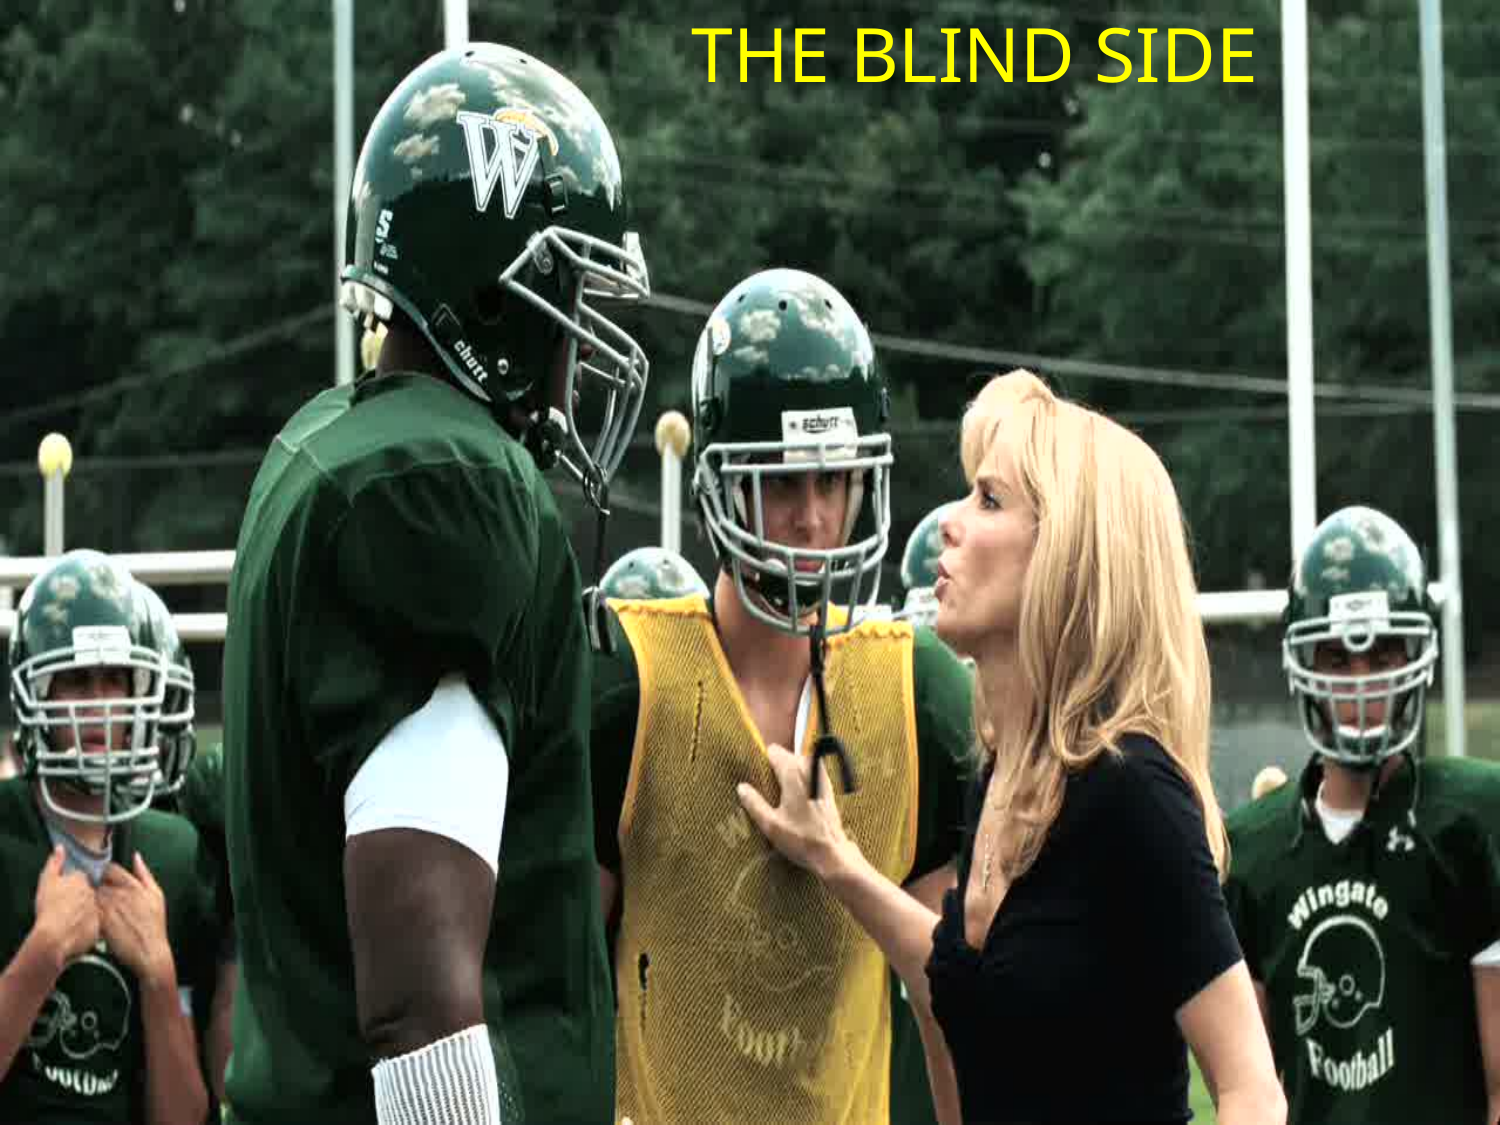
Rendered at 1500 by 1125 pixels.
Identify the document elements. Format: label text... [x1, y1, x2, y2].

picture [0, 0, 1500, 1125]
text_box THE BLIND SIDE [549, 0, 1400, 155]
